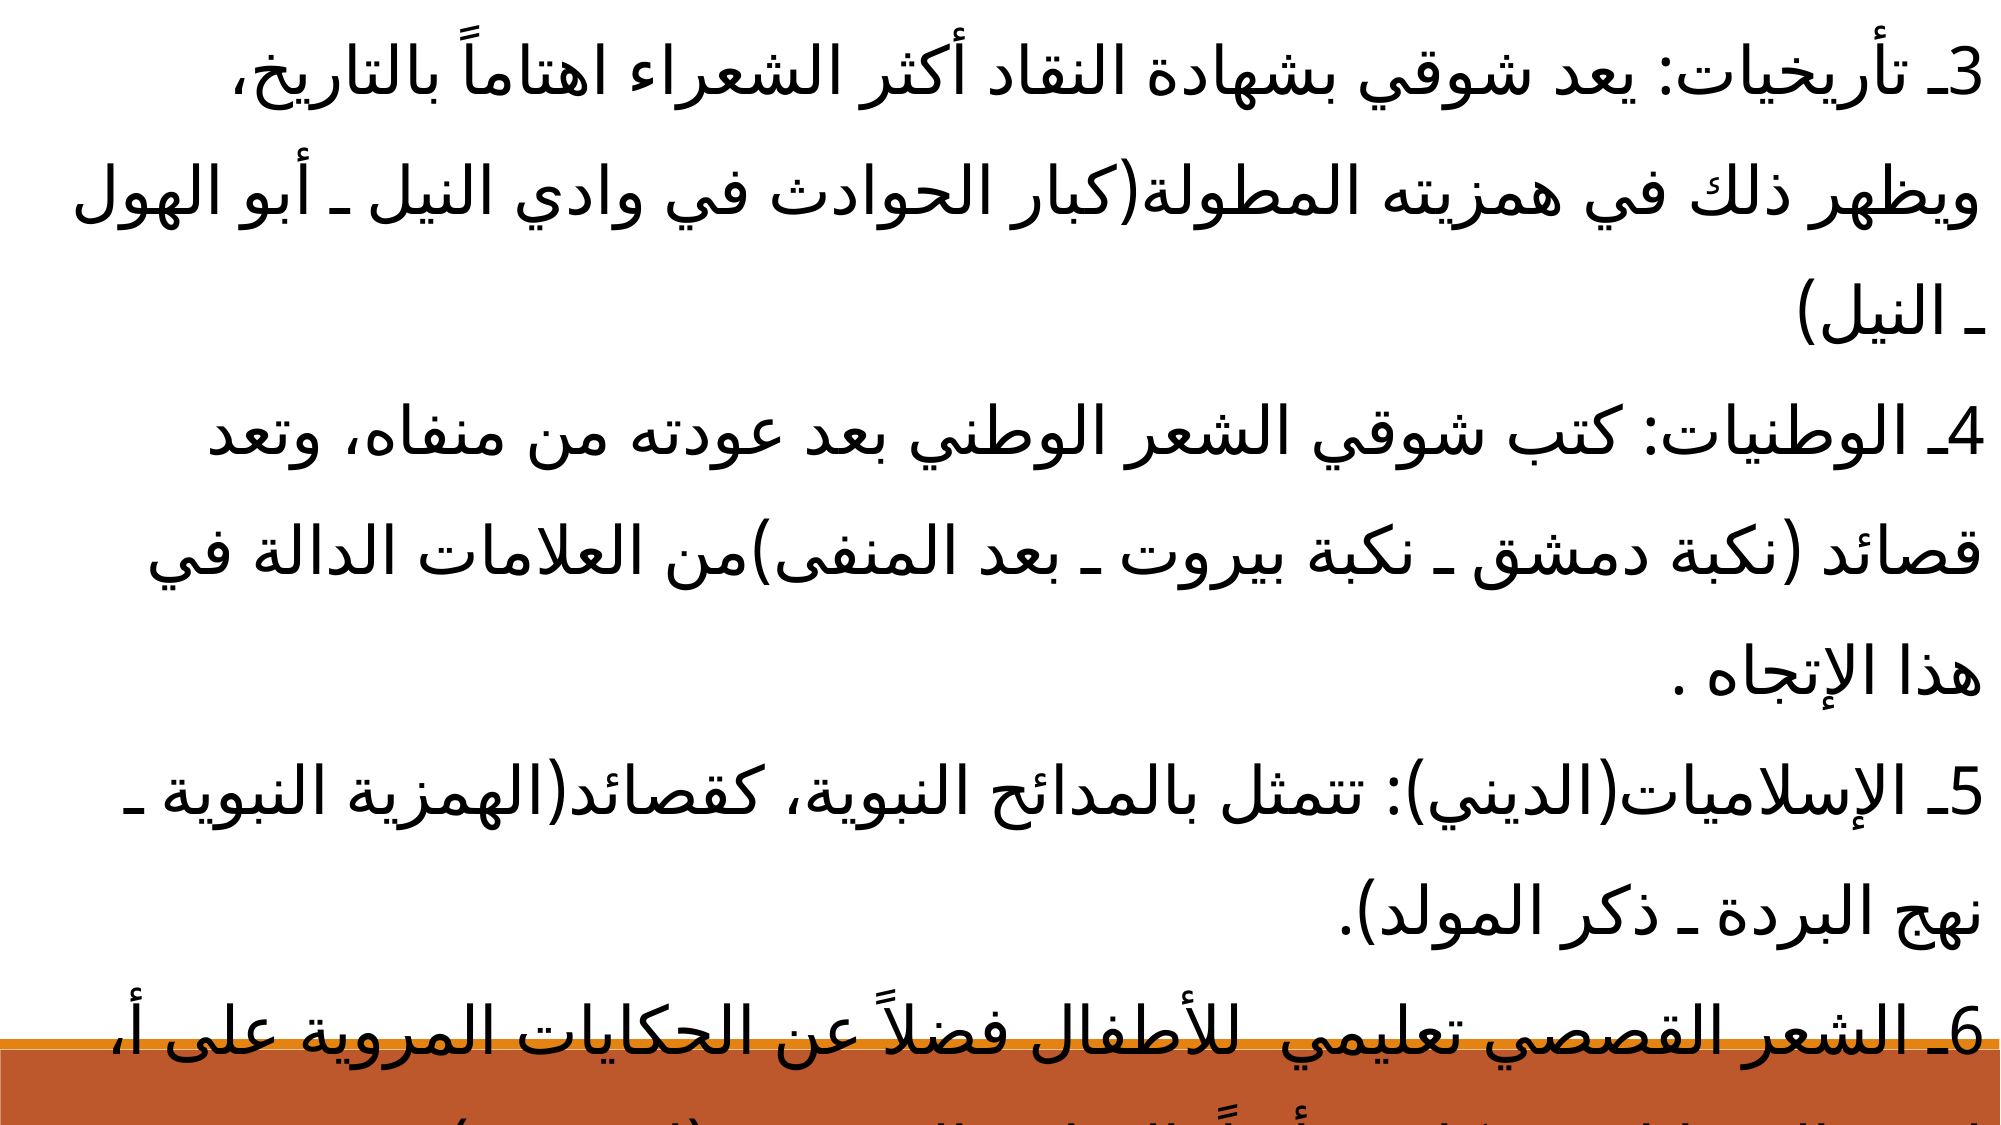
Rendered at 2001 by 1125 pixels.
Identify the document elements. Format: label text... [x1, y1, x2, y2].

text_box 3ـ تأريخيات: يعد شوقي بشهادة النقاد أكثر الشعراء اهتاماً بالتاريخ، ويظهر ذلك في همزيته المطولة(كبار الحوادث في وادي النيل ـ أبو الهول ـ النيل) 4ـ الوطنيات: كتب شوقي الشعر الوطني بعد عودته من منفاه، وتعد قصائد (نكبة دمشق ـ نكبة بيروت ـ بعد المنفى)من العلامات الدالة في هذا الإتجاه . 5ـ الإسلاميات(الديني): تتمثل بالمدائح النبوية، كقصائد(الهمزية النبوية ـ نهج البردة ـ ذكر المولد). 6ـ الشعر القصصي تعليمي للأطفال فضلاً عن الحكايات المروية على أ، لسنة الحيوانات ، وكان متأثراً بالشاعر الفرنسي (لافونتين) [36, 0, 2000, 1125]
